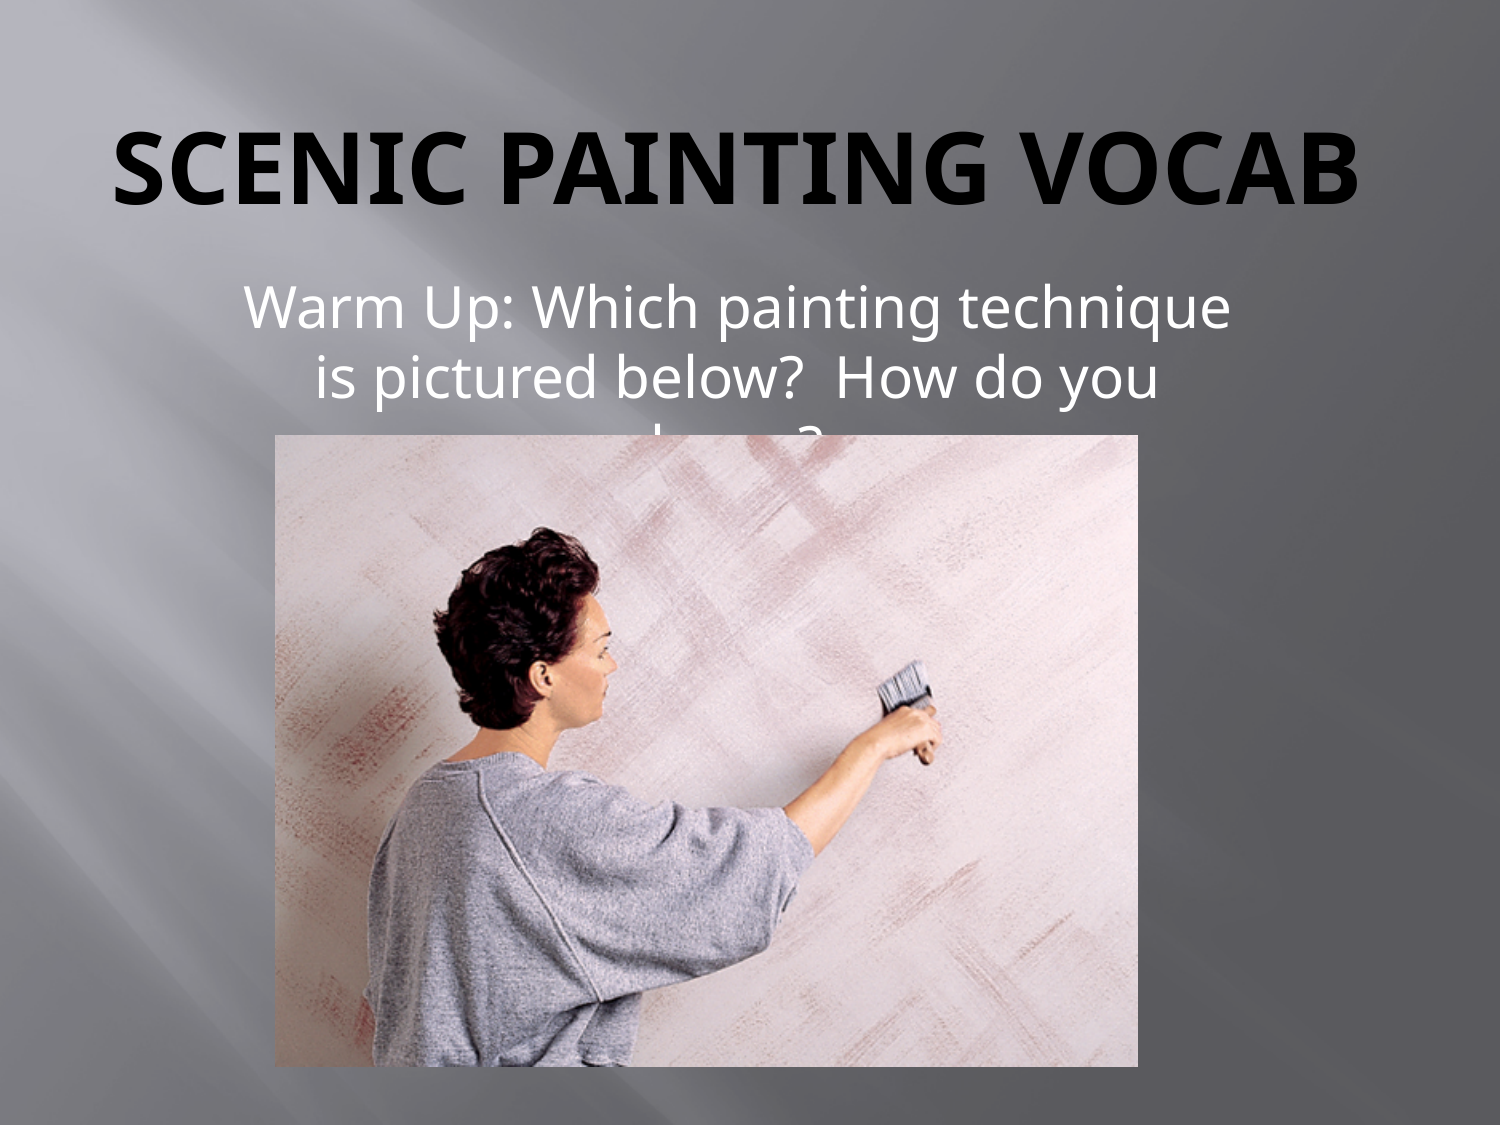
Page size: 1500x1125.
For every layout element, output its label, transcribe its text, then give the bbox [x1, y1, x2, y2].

picture [274, 435, 1138, 1067]
subtitle Warm Up: Which painting technique is pictured below? How do you know? [212, 262, 1263, 454]
title Scenic painting vocab [62, 37, 1413, 225]
